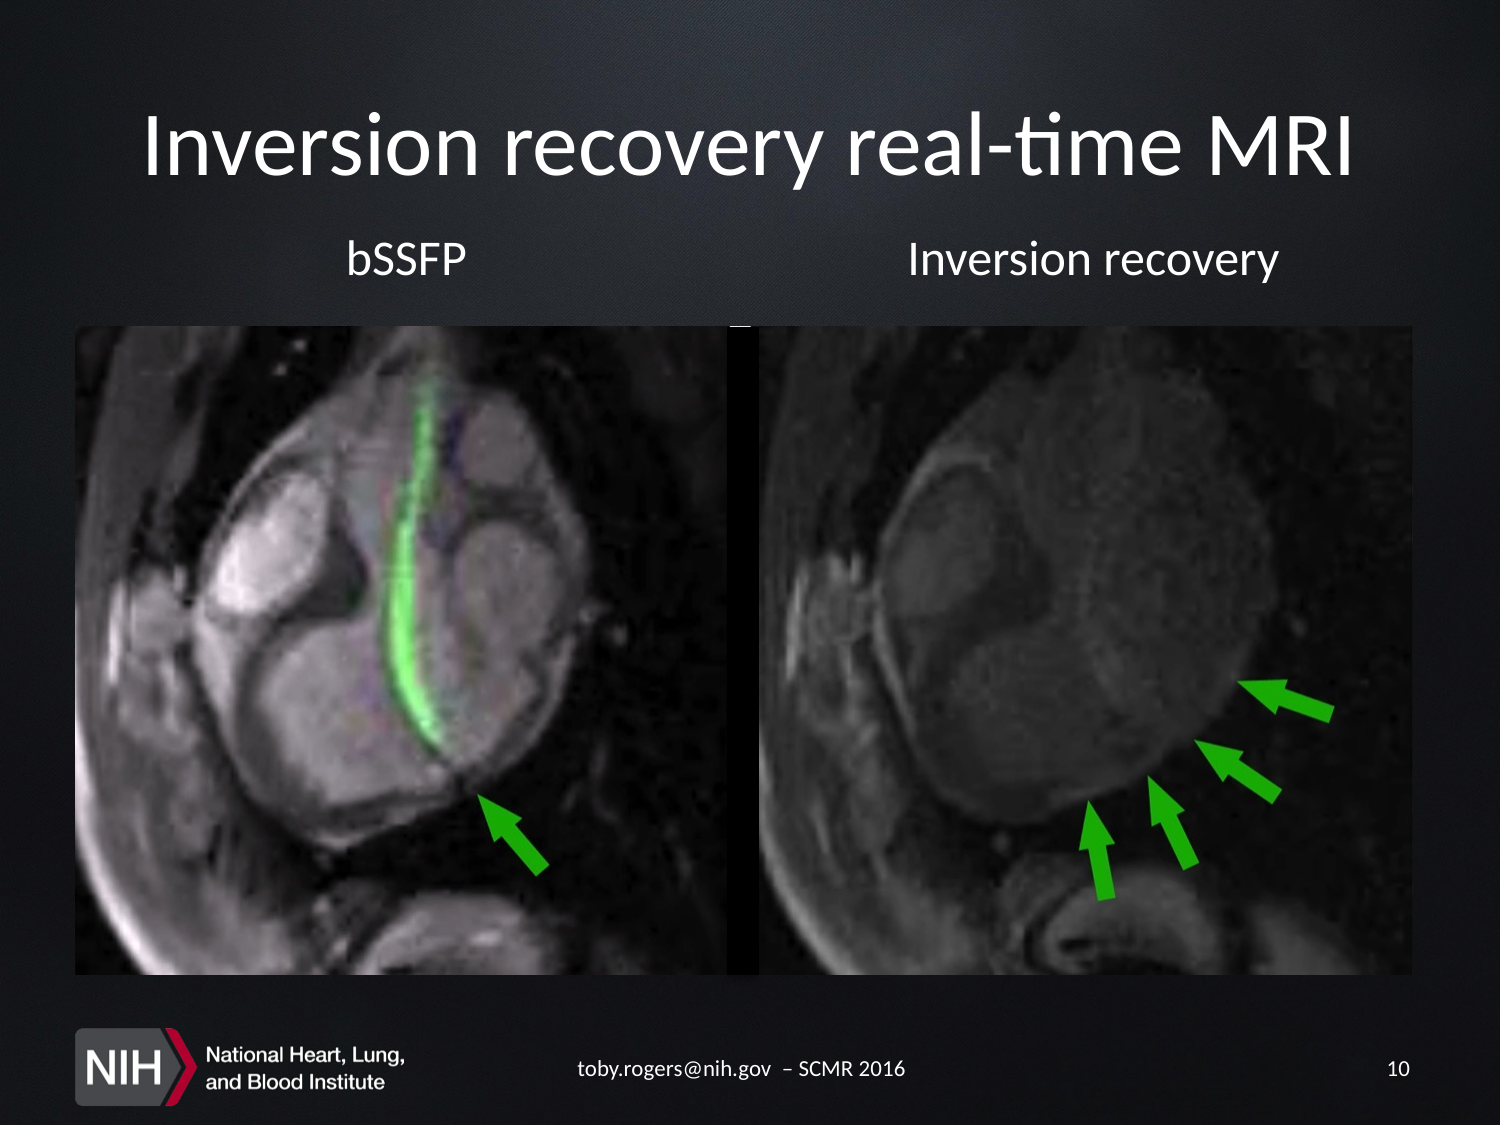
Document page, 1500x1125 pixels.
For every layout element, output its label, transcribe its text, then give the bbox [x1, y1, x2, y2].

list Inversion recovery [761, 203, 1425, 309]
list bSSFP [75, 203, 738, 309]
picture [0, 0, 1500, 1125]
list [74, 326, 742, 976]
title Inversion recovery real-time MRI [75, 45, 1425, 233]
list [744, 326, 1426, 976]
